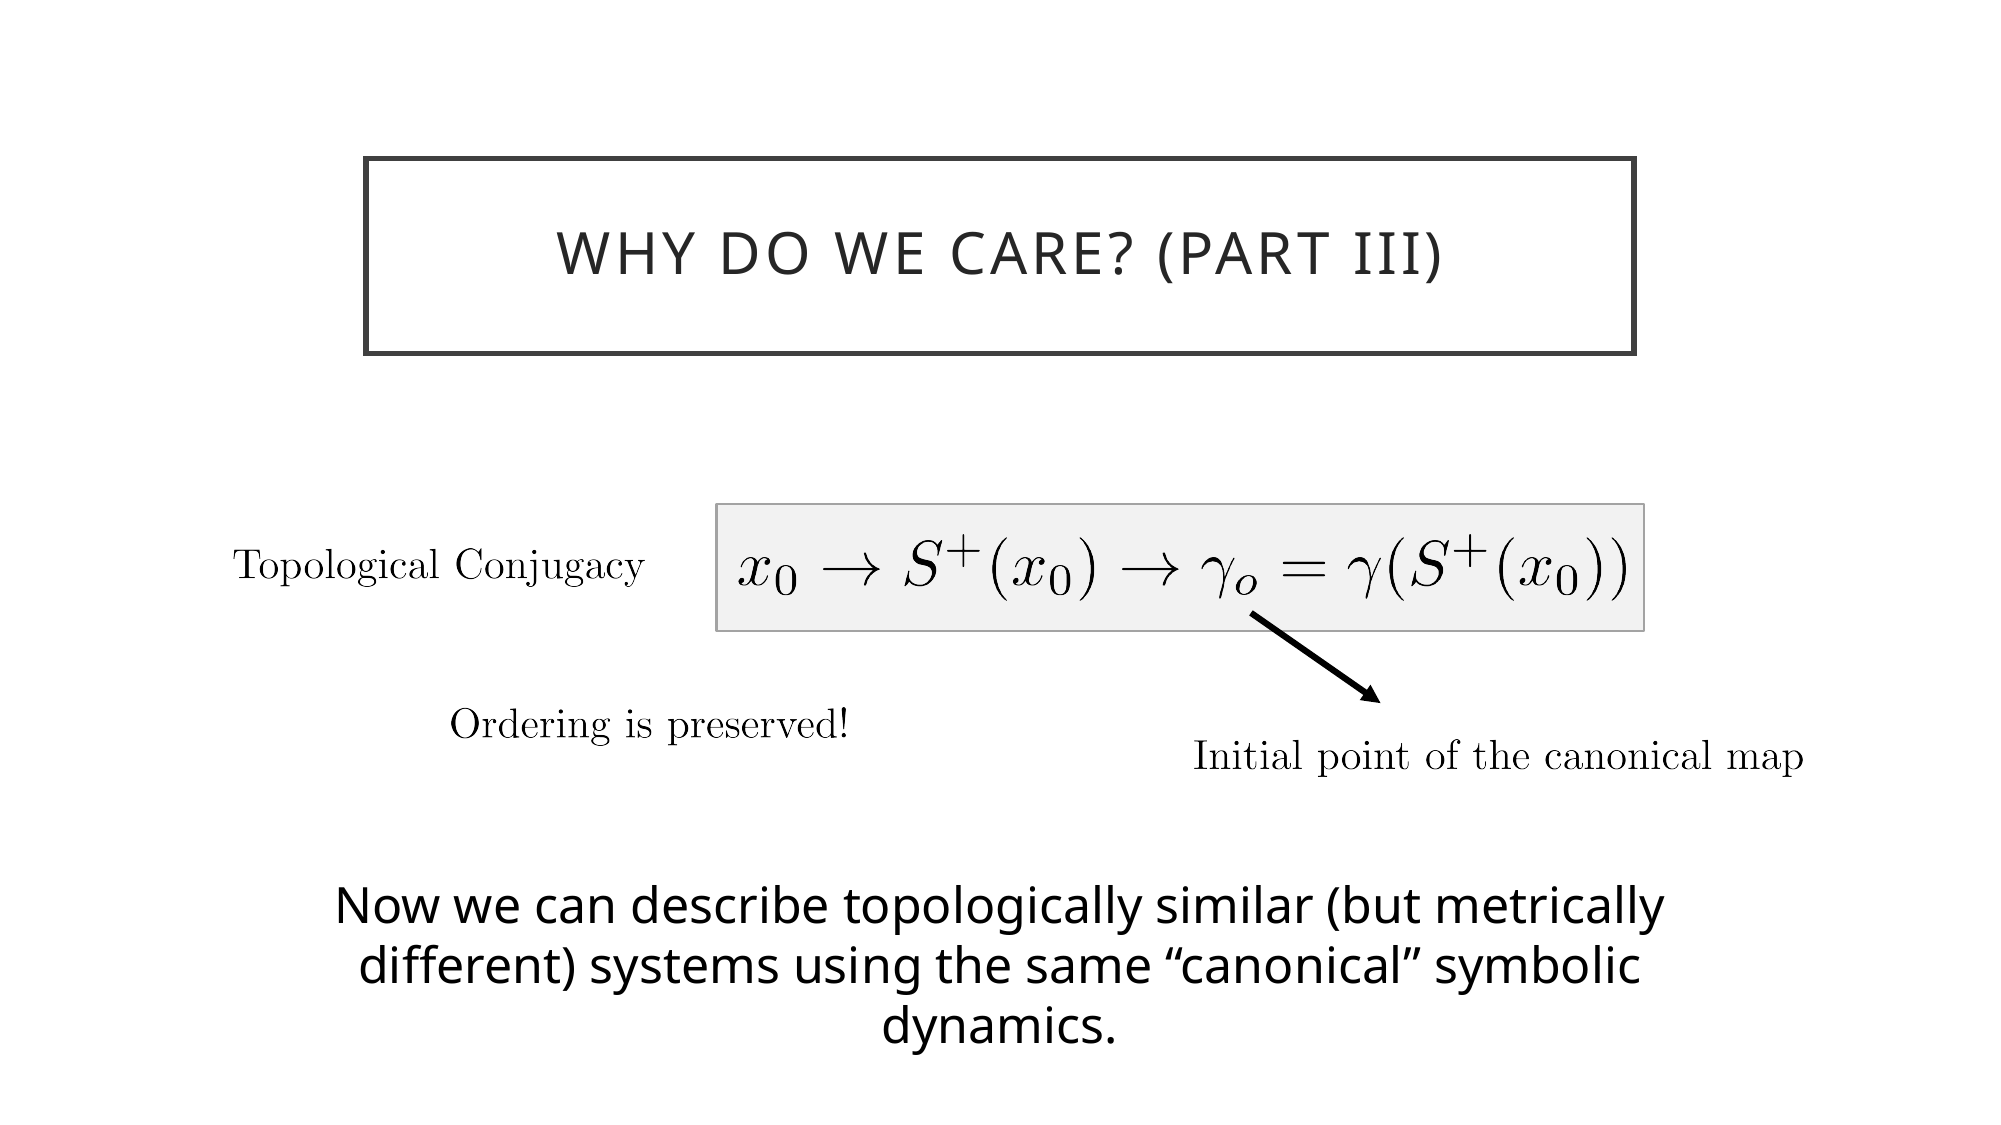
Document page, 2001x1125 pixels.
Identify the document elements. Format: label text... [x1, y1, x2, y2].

picture [451, 707, 846, 746]
picture [1194, 739, 1803, 777]
title Why do we care? (part iii) [363, 156, 1637, 356]
picture [233, 548, 645, 587]
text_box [716, 504, 1645, 631]
text_box Now we can describe topologically similar (but metrically different) systems using the same “canonical” symbolic dynamics. [261, 866, 1739, 1062]
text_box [1250, 612, 1381, 704]
